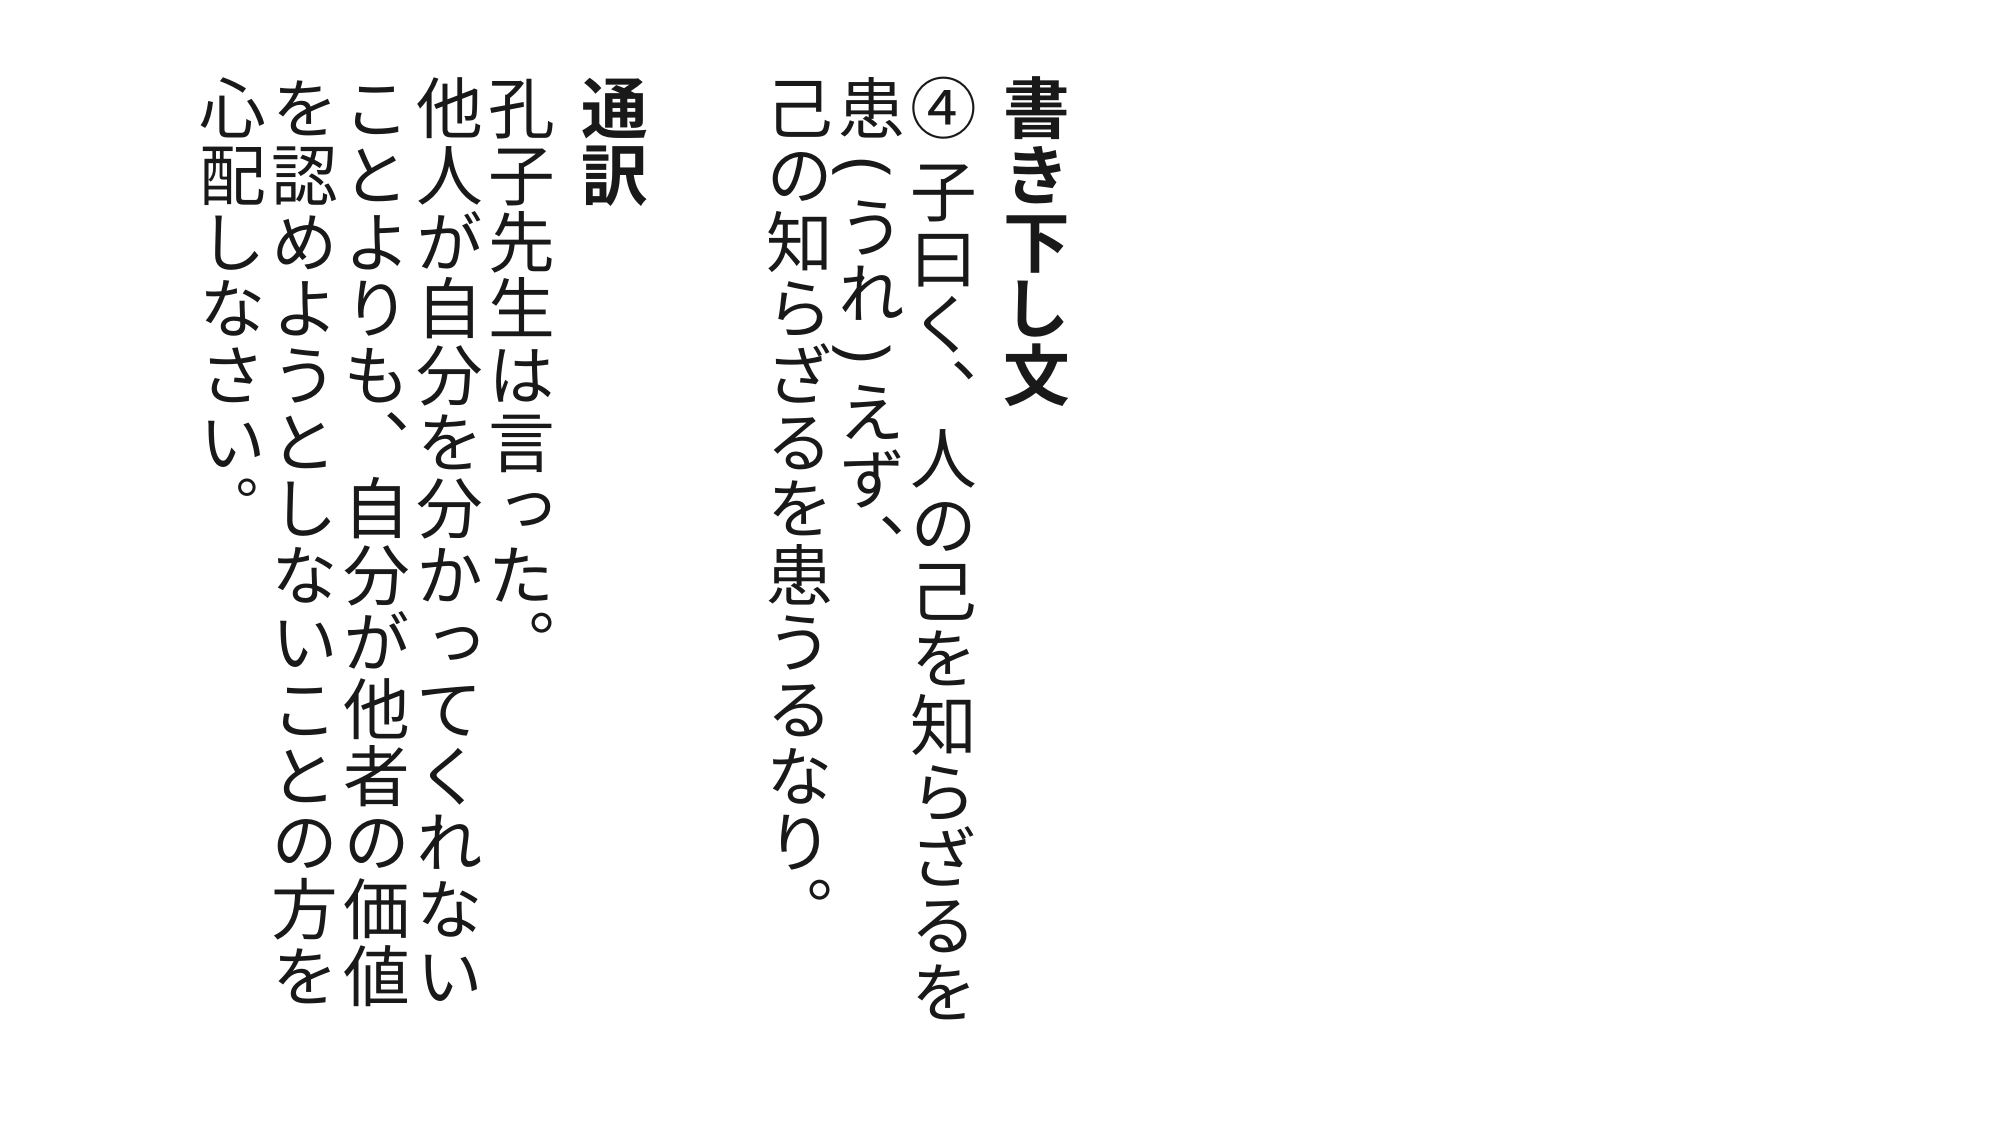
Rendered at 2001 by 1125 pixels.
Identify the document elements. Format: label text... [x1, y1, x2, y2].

list 書き下し文 ④子曰く、人の己を知らざるを患(うれ)えず、 己の知らざるを患うるなり。 通訳 孔子先生は言った。 他人が自分を分かってくれないことよりも、自分が他者の価値を認めようとしないことの方を心配しなさい。 [98, 59, 1847, 1050]
